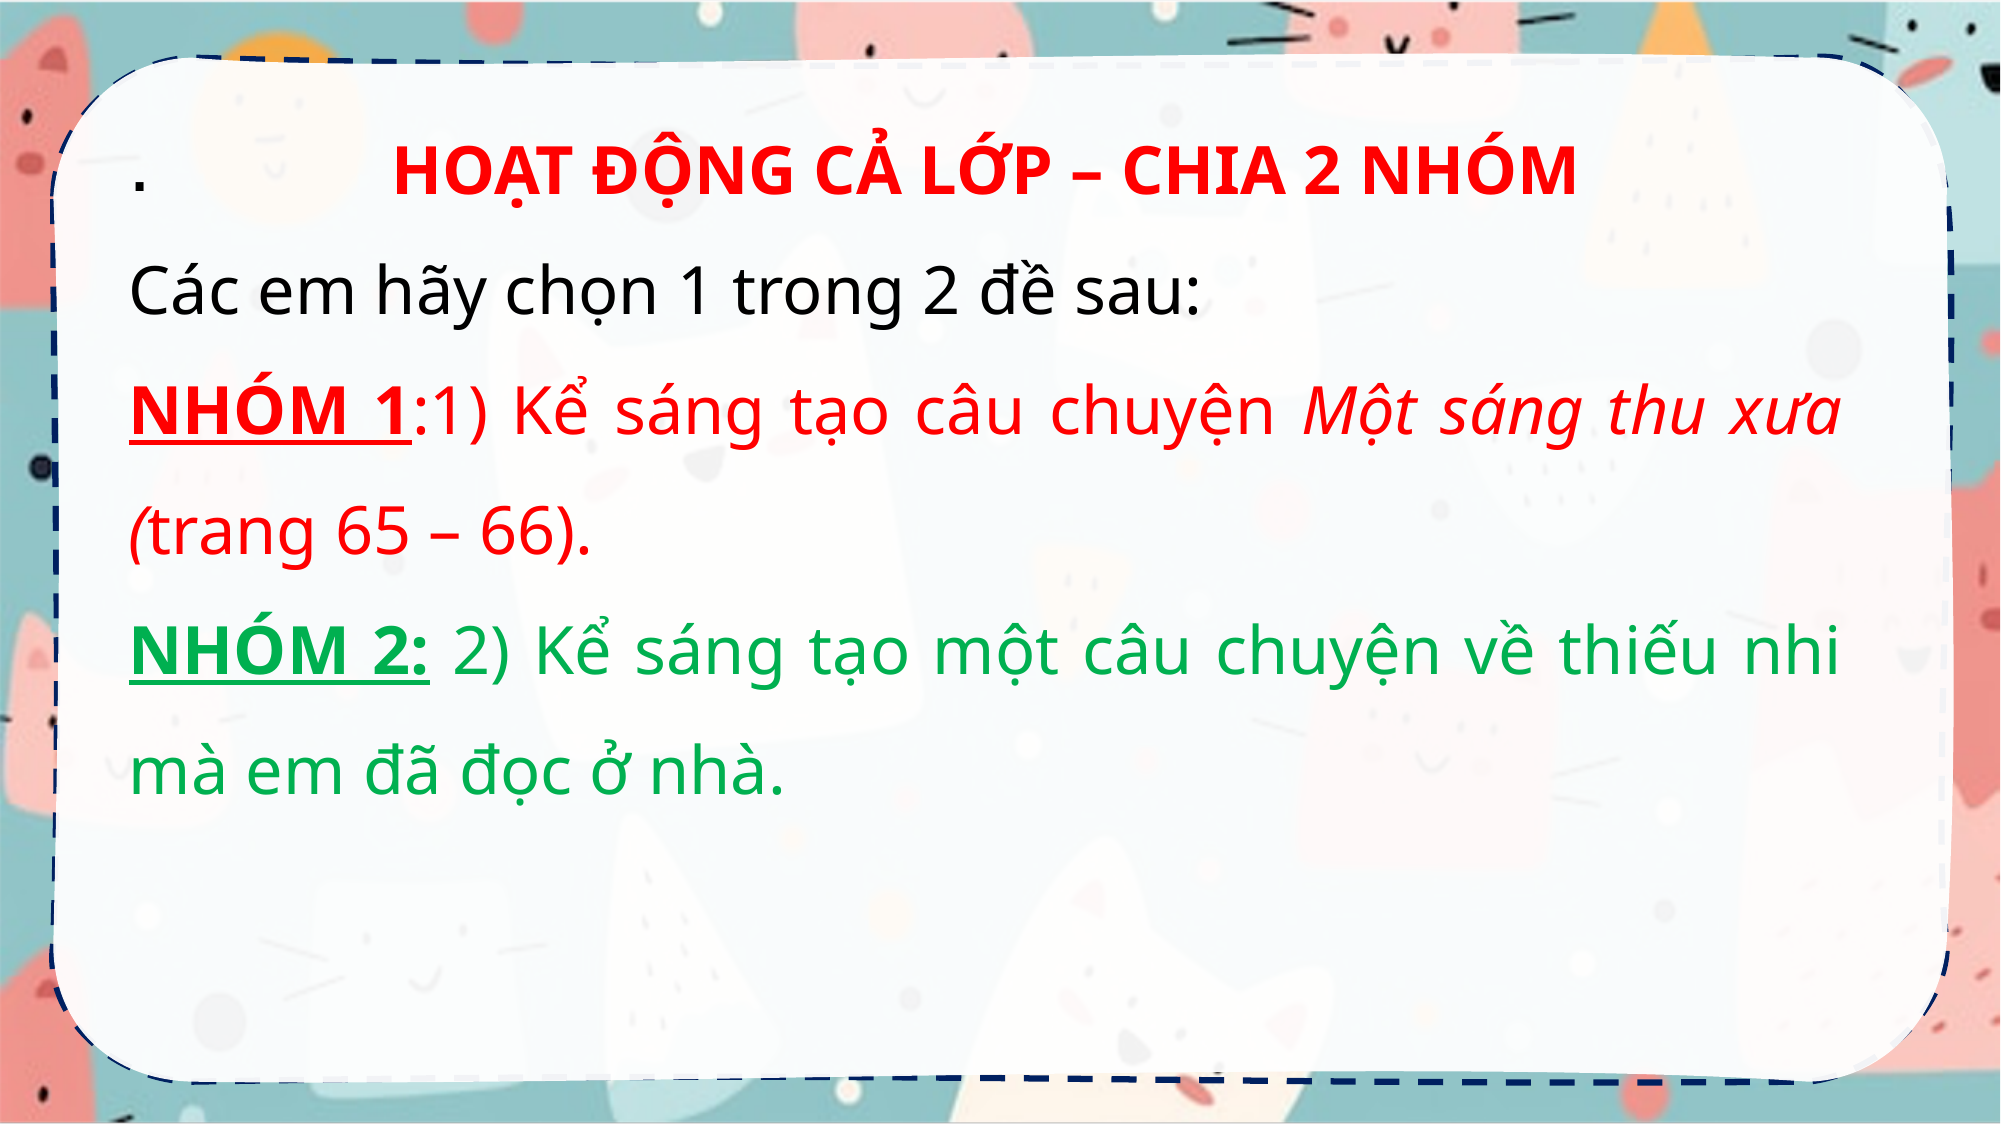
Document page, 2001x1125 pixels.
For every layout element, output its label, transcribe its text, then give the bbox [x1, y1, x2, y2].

picture [0, 0, 2001, 1125]
text_box HOẠT ĐỘNG CẢ LỚP – CHIA 2 NHÓM Các em hãy chọn 1 trong 2 đề sau: NHÓM 1:1) Kể sáng tạo câu chuyện Một sáng thu xưa (trang 65 – 66). NHÓM 2: 2) Kể sáng tạo một câu chuyện về thiếu nhi mà em đã đọc ở nhà. [113, 120, 1859, 896]
text_box . [113, 100, 1886, 216]
text_box [51, 53, 1954, 1084]
